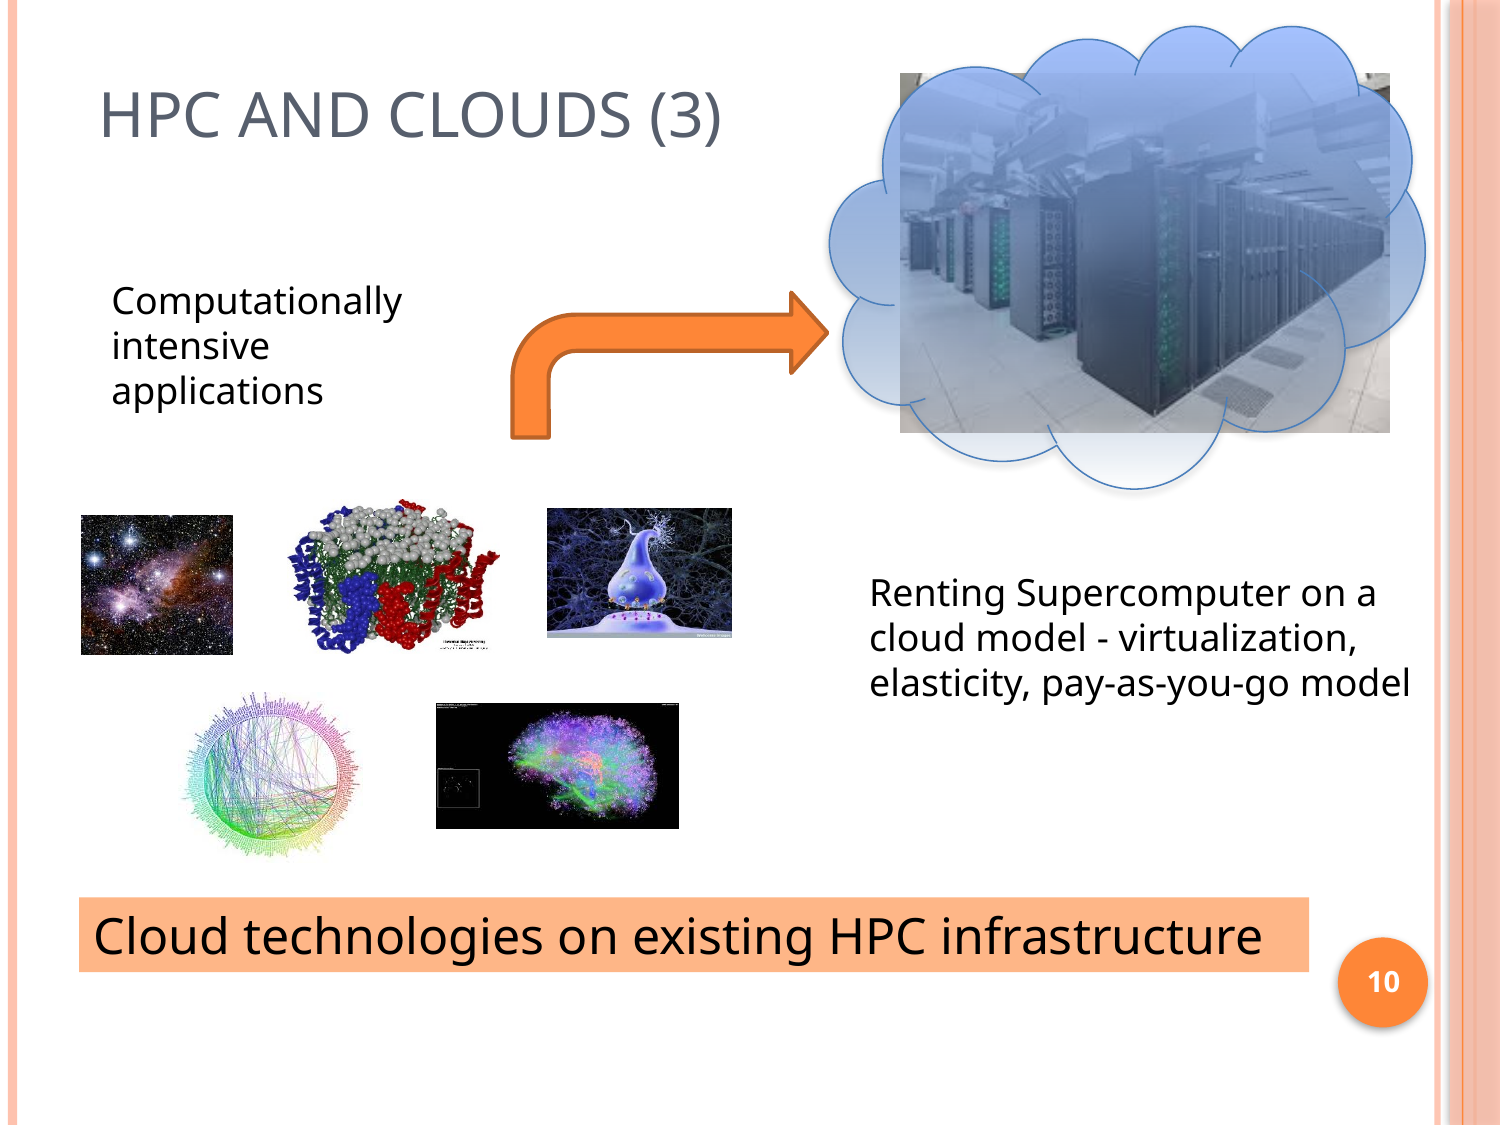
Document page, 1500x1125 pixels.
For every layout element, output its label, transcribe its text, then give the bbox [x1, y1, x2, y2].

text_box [81, 499, 733, 863]
text_box [1029, 26, 1354, 70]
text_box Computationally intensive applications [96, 269, 500, 420]
slide_number 10 [1333, 940, 1434, 1027]
text_box [829, 120, 893, 405]
text_box Cloud technologies on existing HPC infrastructure [79, 897, 1310, 973]
text_box [1396, 111, 1426, 323]
text_box [941, 441, 1215, 490]
title HPC and Clouds (3) [84, 0, 1310, 158]
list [899, 73, 1390, 433]
text_box [510, 290, 829, 440]
text_box Renting Supercomputer on a cloud model - virtualization, elasticity, pay-as-you-go model [779, 561, 1450, 757]
